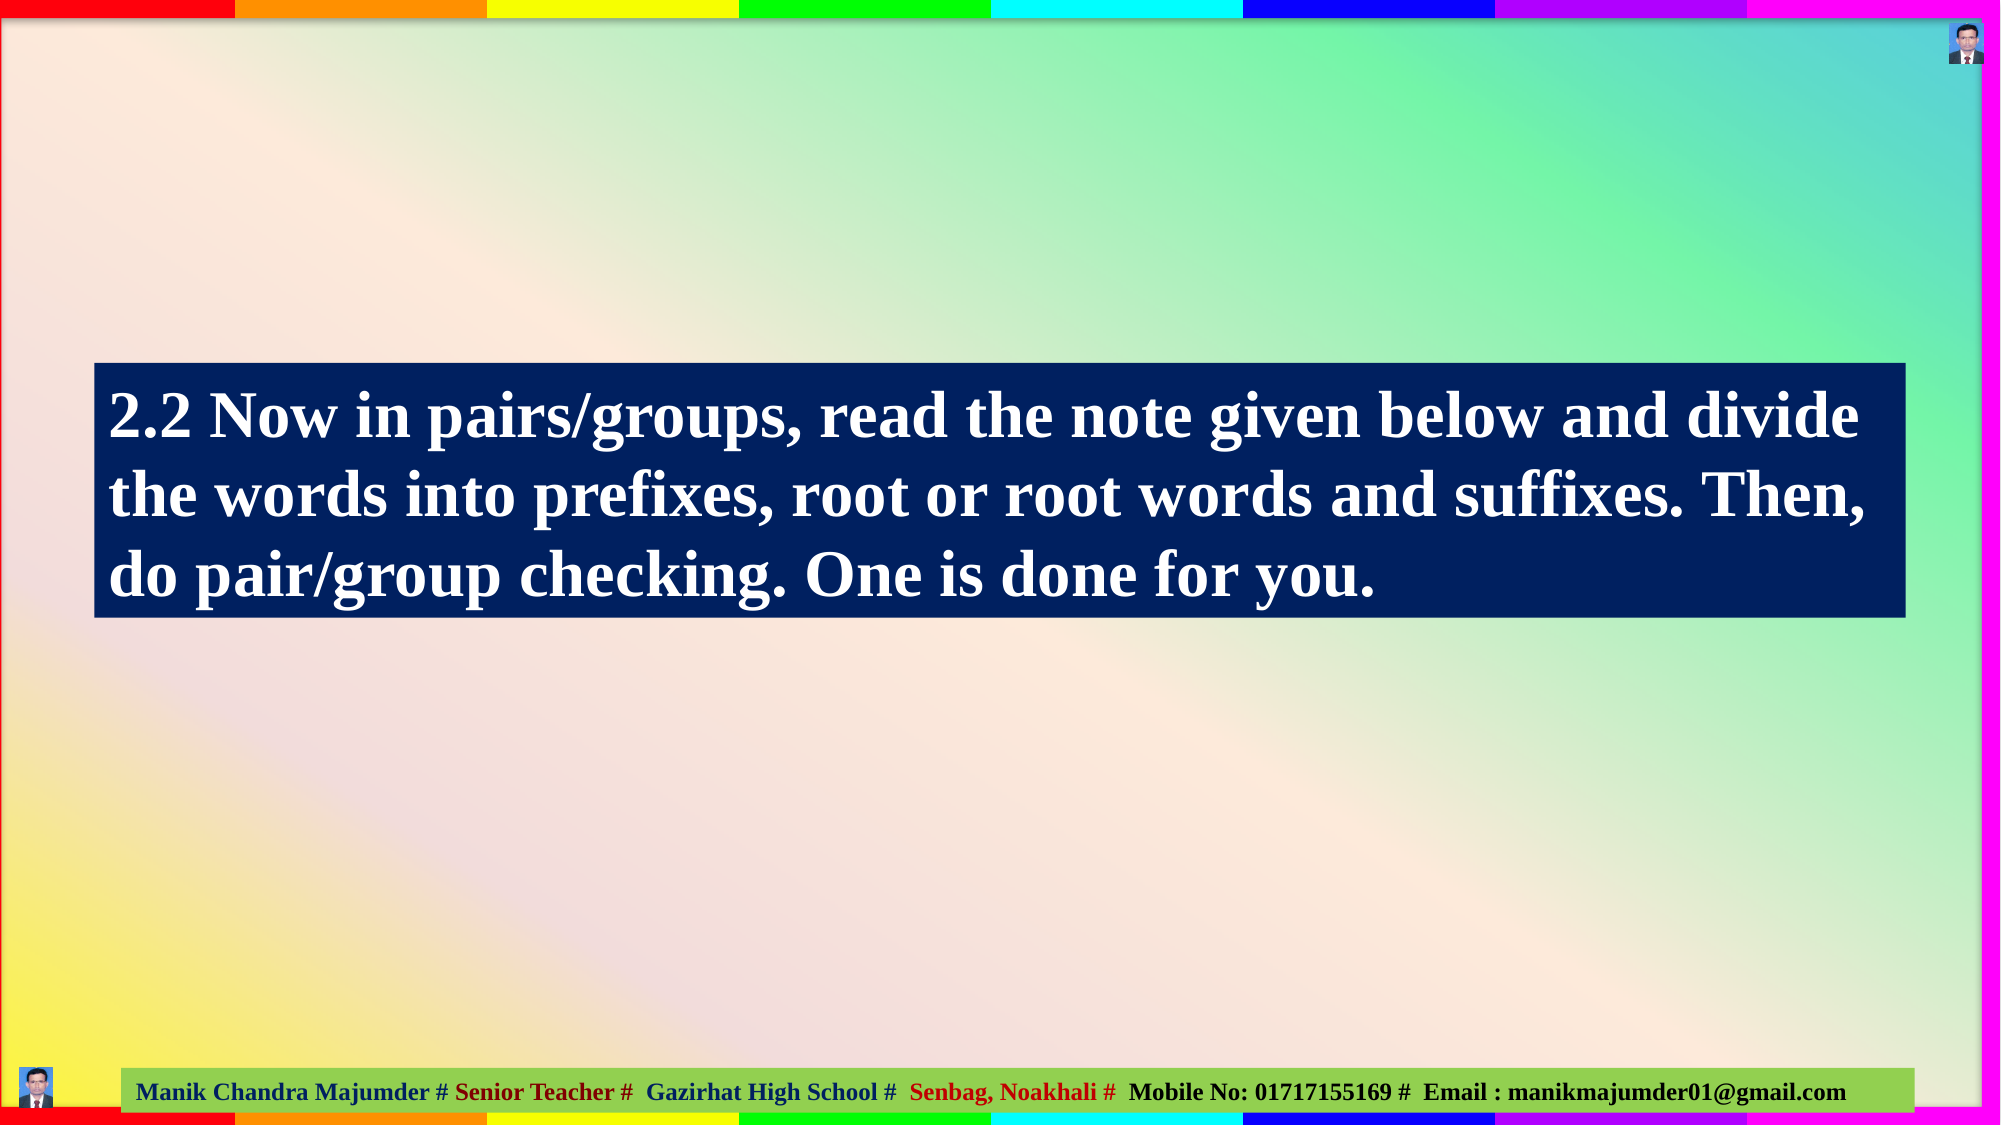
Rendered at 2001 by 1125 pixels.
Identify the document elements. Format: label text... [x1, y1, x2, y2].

picture [0, 0, 2000, 1125]
text_box 2.2 Now in pairs/groups, read the note given below and divide the words into prefixes, root or root words and suffixes. Then, do pair/group checking. One is done for you. [94, 362, 1906, 618]
